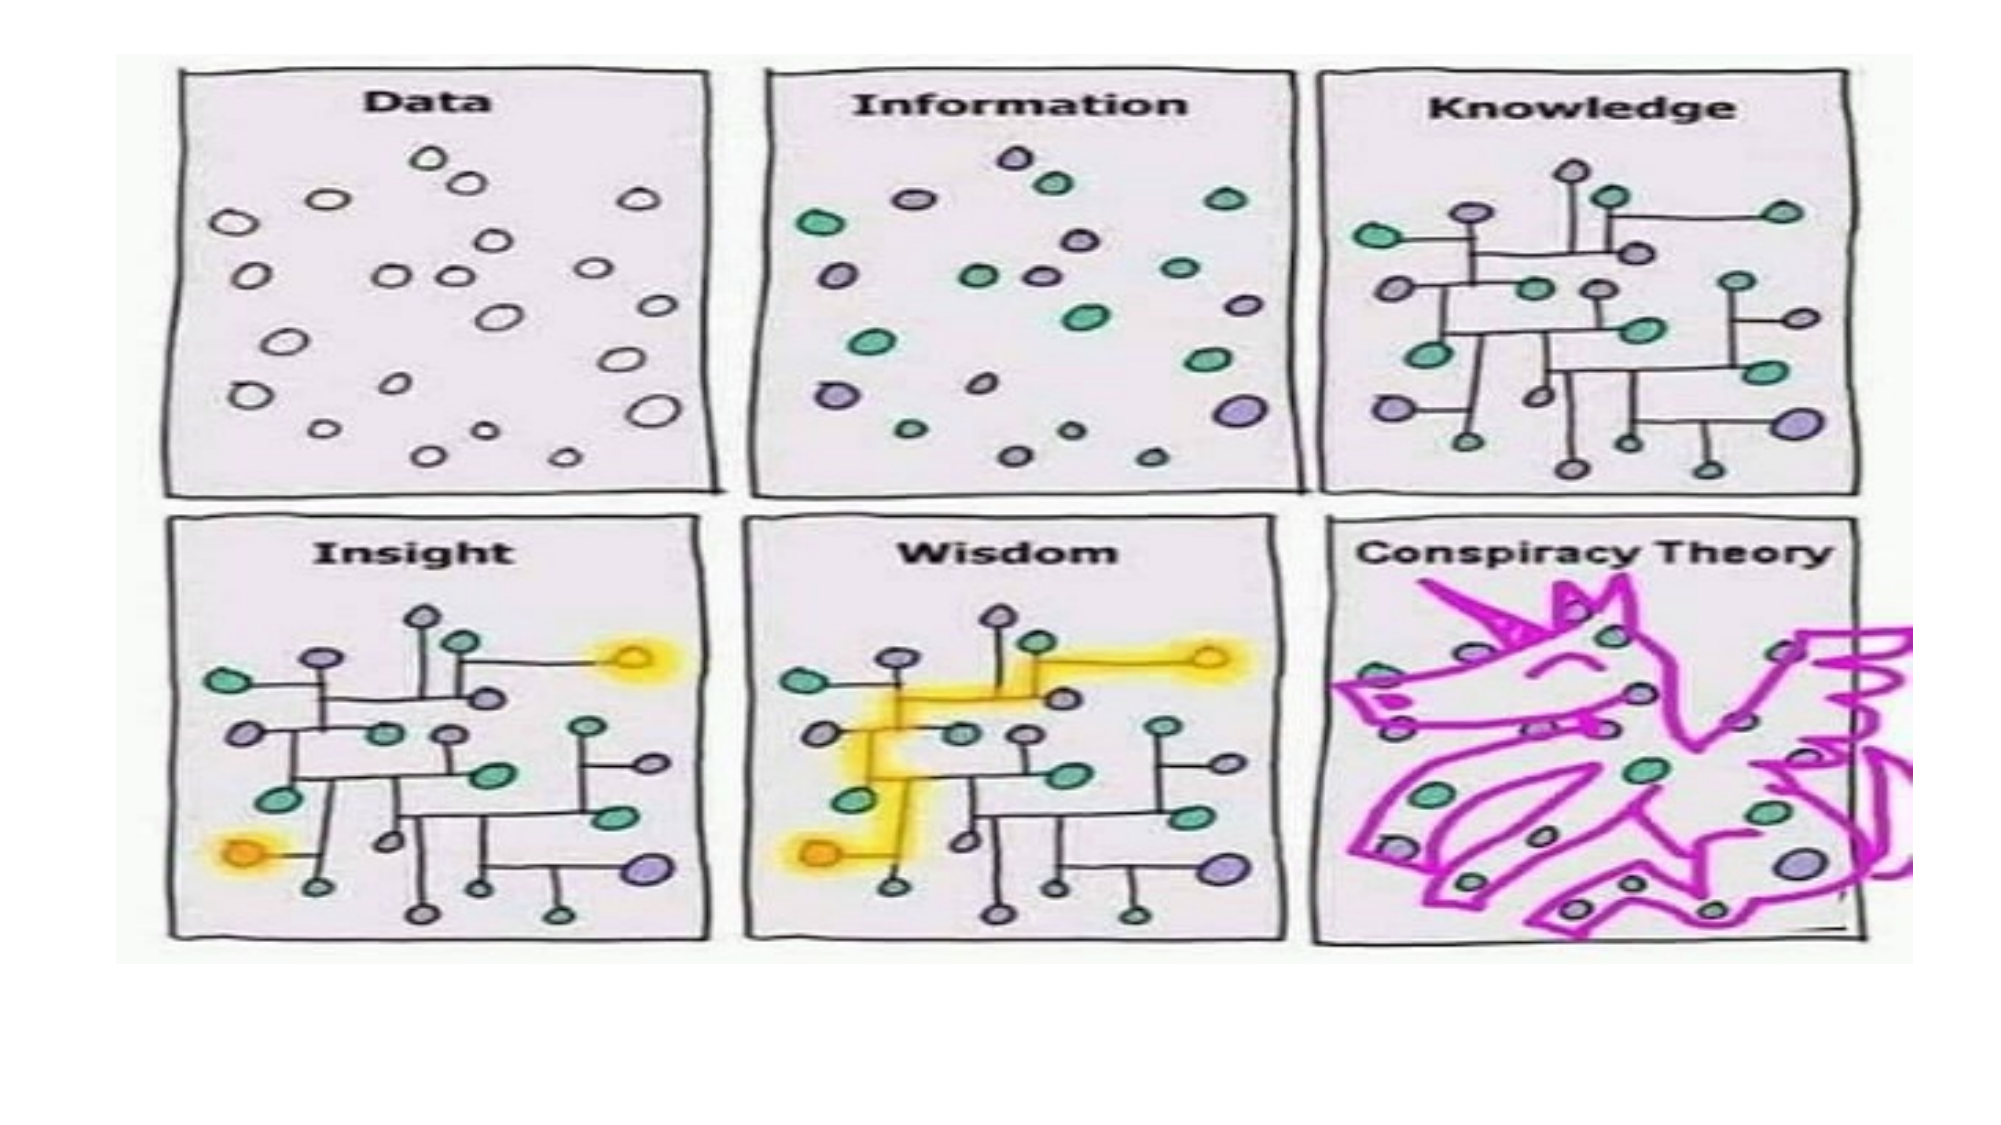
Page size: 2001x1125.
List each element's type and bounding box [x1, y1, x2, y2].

list [116, 54, 1913, 964]
